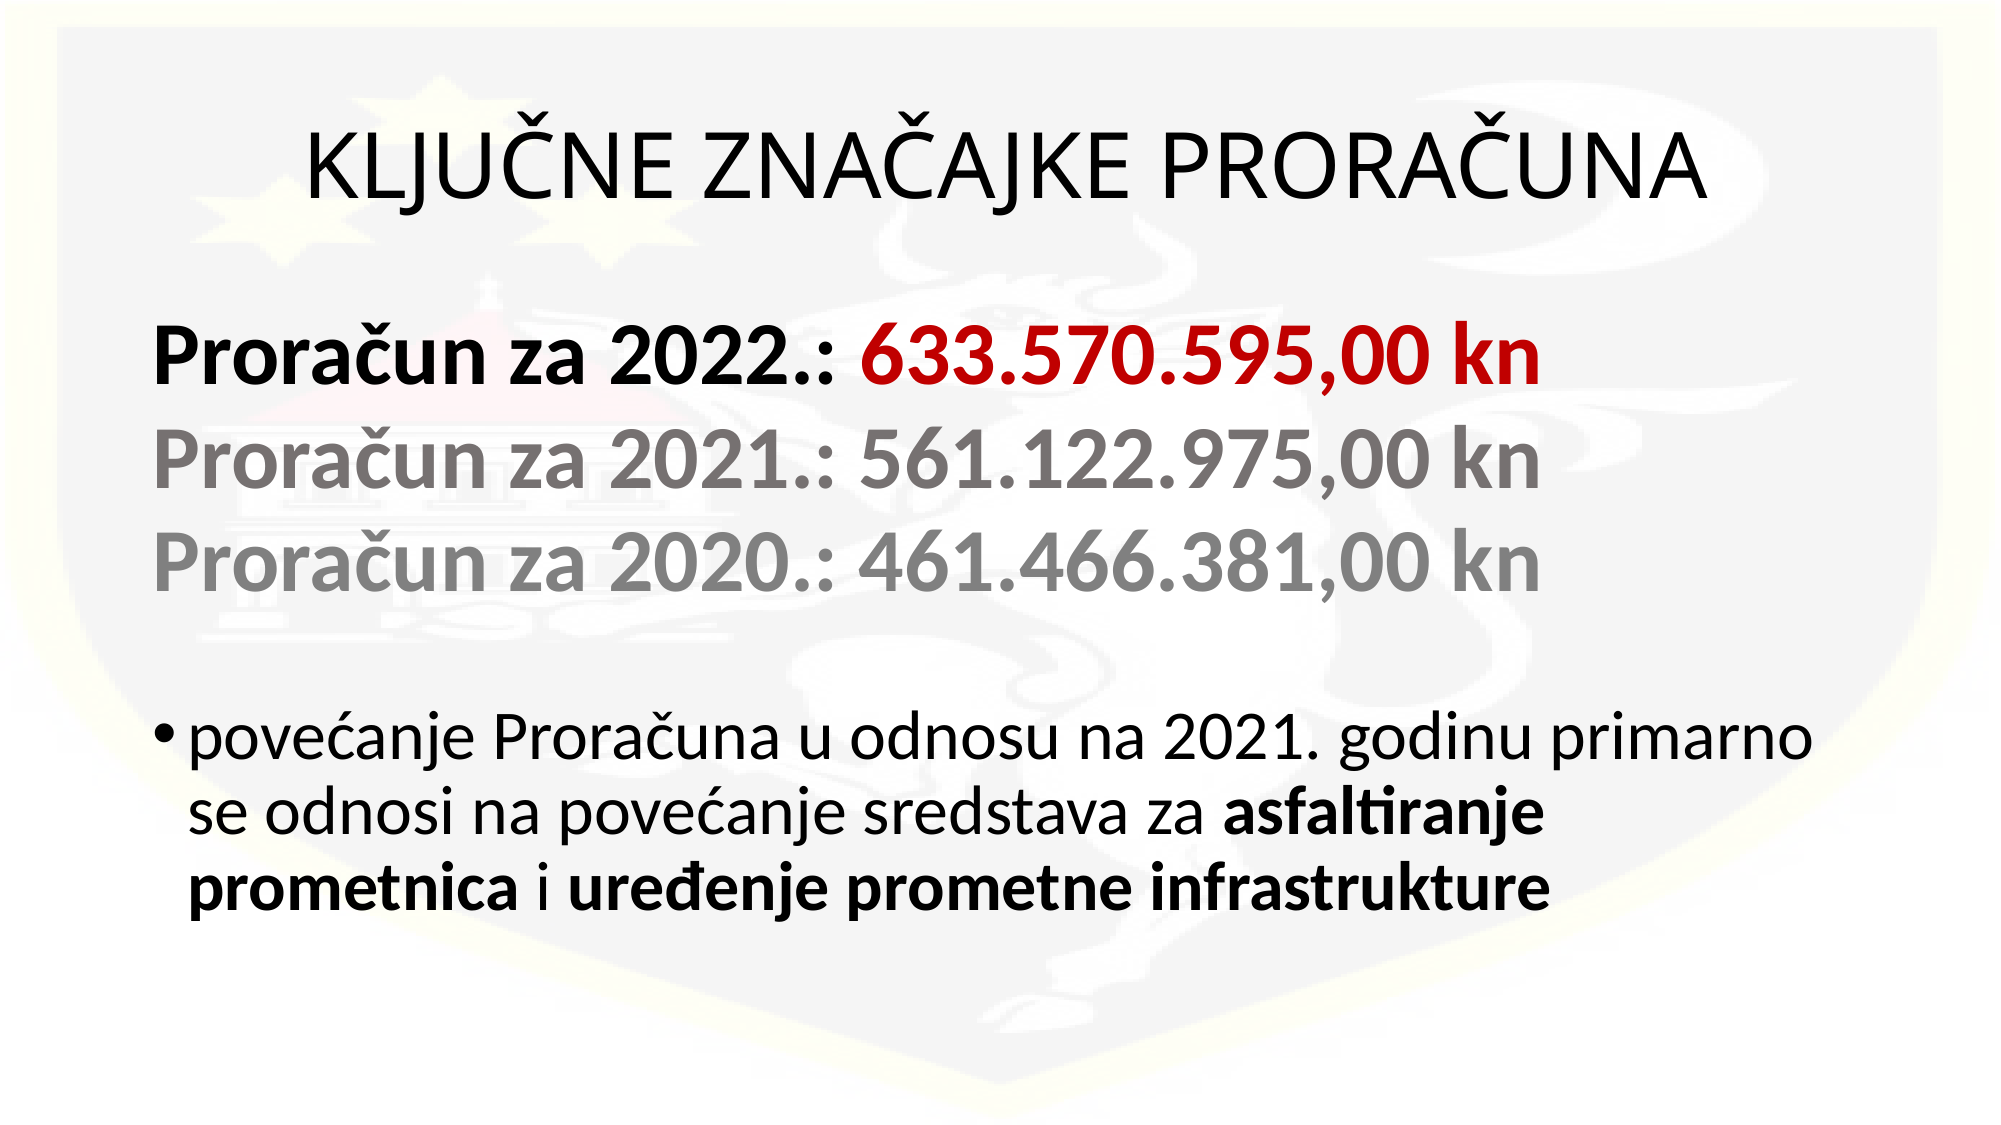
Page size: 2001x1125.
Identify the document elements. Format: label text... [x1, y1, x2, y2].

title KLJUČNE ZNAČAJKE PRORAČUNA [137, 59, 1863, 278]
list Proračun za 2022.: 633.570.595,00 kn Proračun za 2021.: 561.122.975,00 kn Proračun za 2020.: 461.466.381,00 kn povećanje Proračuna u odnosu na 2021. godinu primarno se odnosi na povećanje sredstava za asfaltiranje prometnica i uređenje prometne infrastrukture [137, 299, 1863, 1014]
